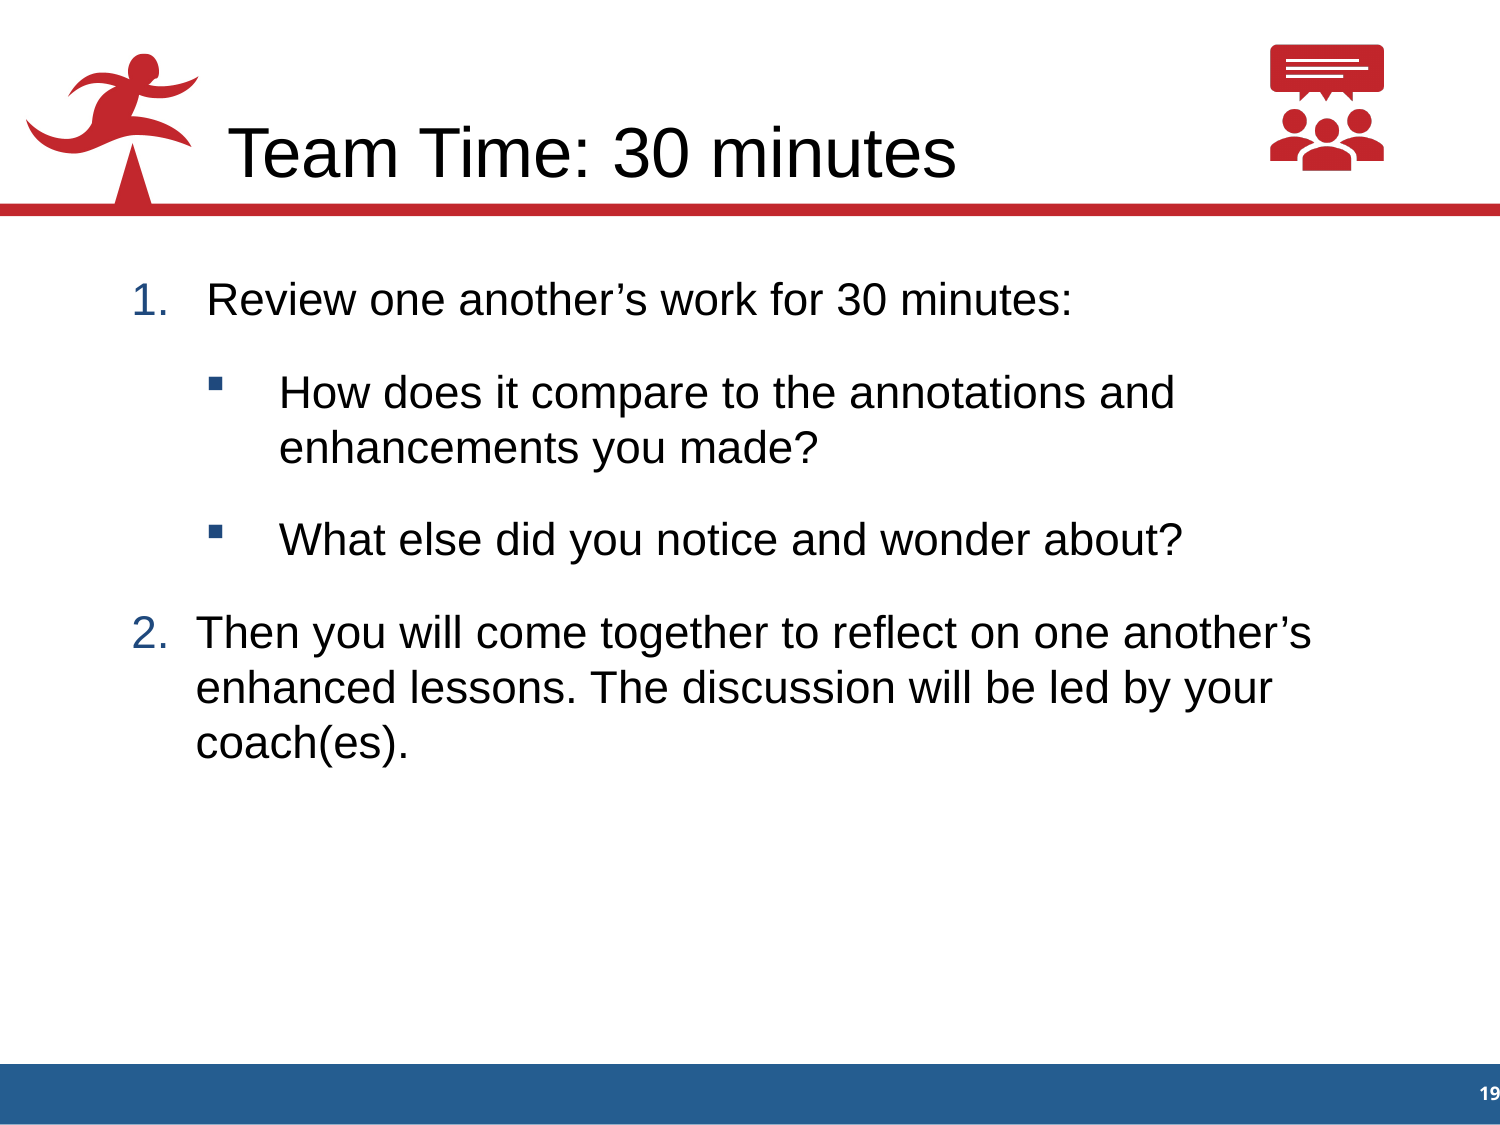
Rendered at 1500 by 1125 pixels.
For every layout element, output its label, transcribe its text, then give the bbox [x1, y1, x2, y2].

picture [0, 0, 1500, 1125]
title Team Time: 30 minutes [212, 50, 1375, 200]
list Review one another’s work for 30 minutes: How does it compare to the annotations and enhancements you made? What else did you notice and wonder about? 2. Then you will come together to reflect on one another’s enhanced lessons. The discussion will be led by your coach(es). [113, 262, 1401, 1025]
